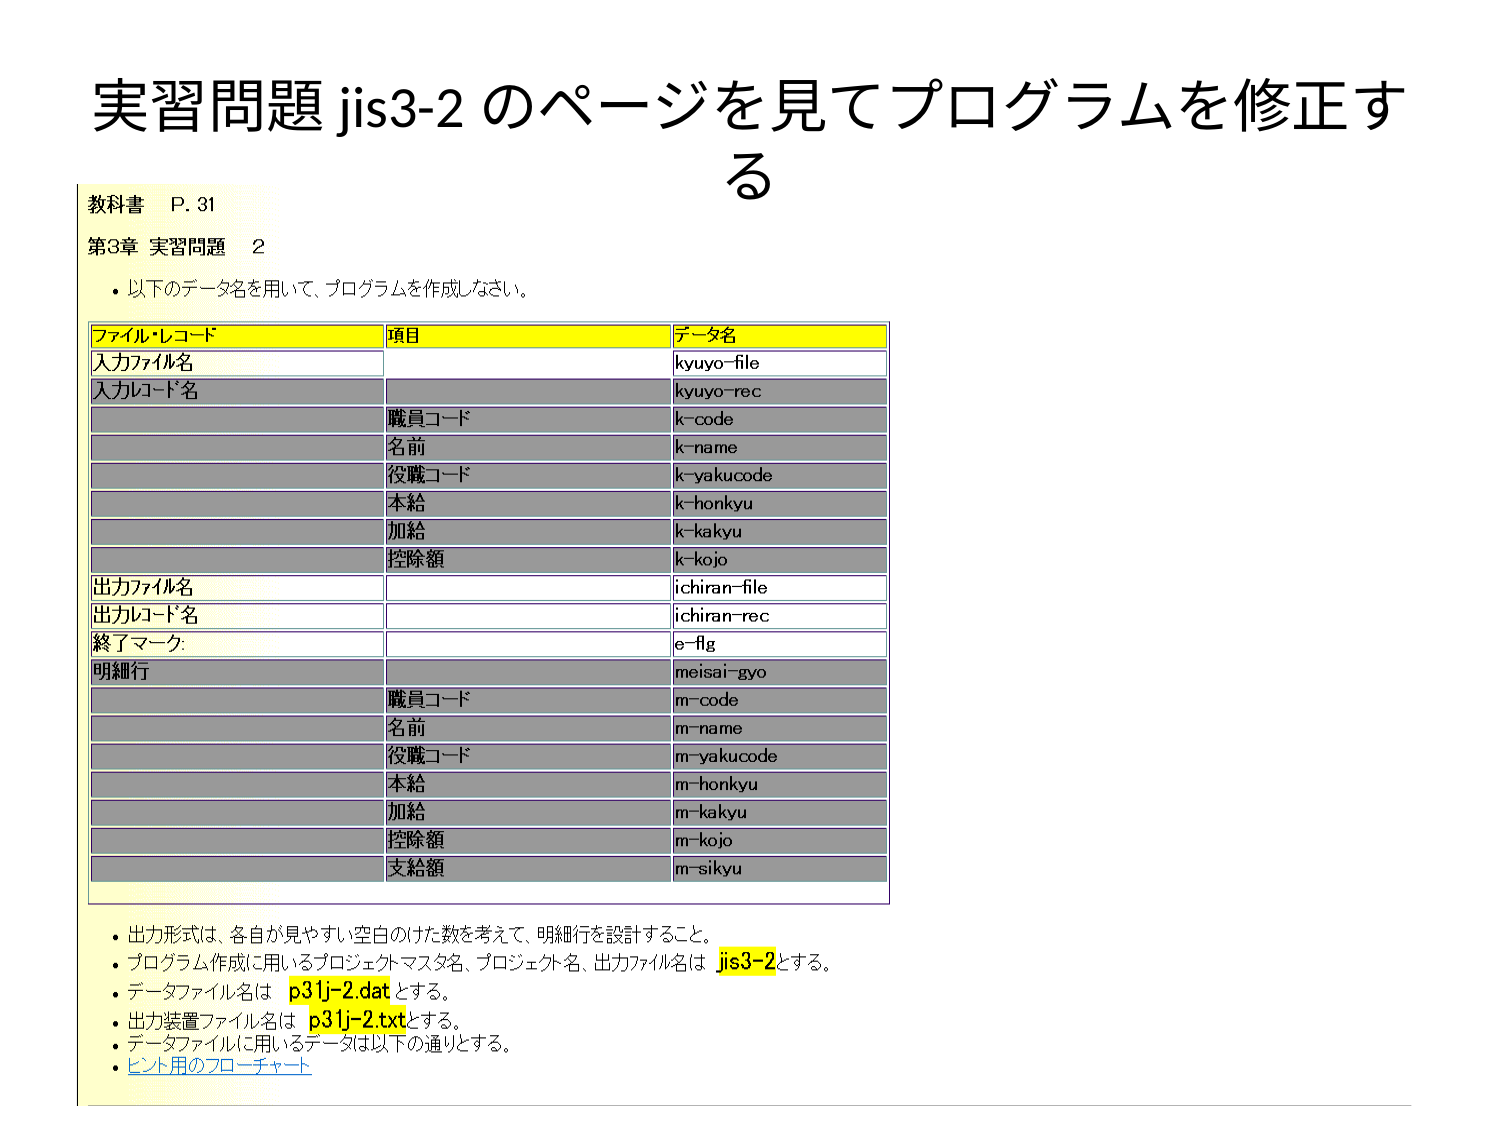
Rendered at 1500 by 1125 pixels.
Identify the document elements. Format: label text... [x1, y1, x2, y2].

title 実習問題jis3-2のページを見てプログラムを修正する [74, 44, 1426, 233]
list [76, 184, 1412, 1107]
